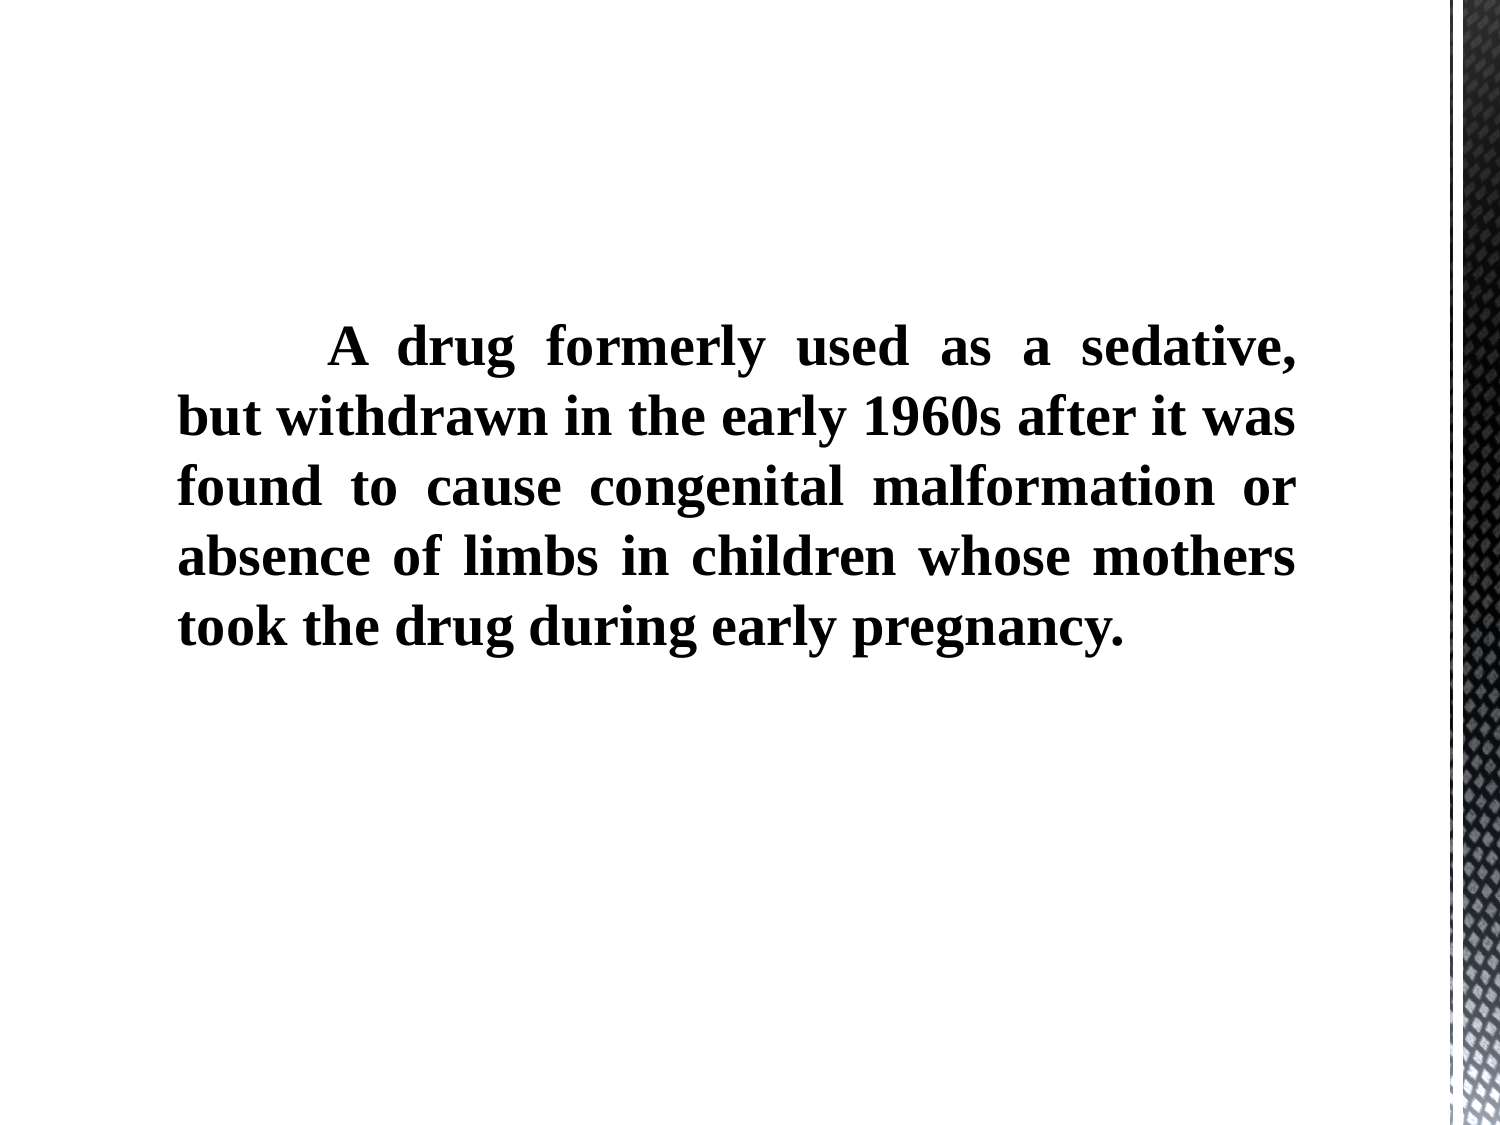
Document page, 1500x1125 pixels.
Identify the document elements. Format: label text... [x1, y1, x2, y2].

picture [1447, 0, 1500, 1125]
text_box A drug formerly used as a sedative, but withdrawn in the early 1960s after it was found to cause congenital malformation or absence of limbs in children whose mothers took the drug during early pregnancy. [162, 299, 1313, 755]
